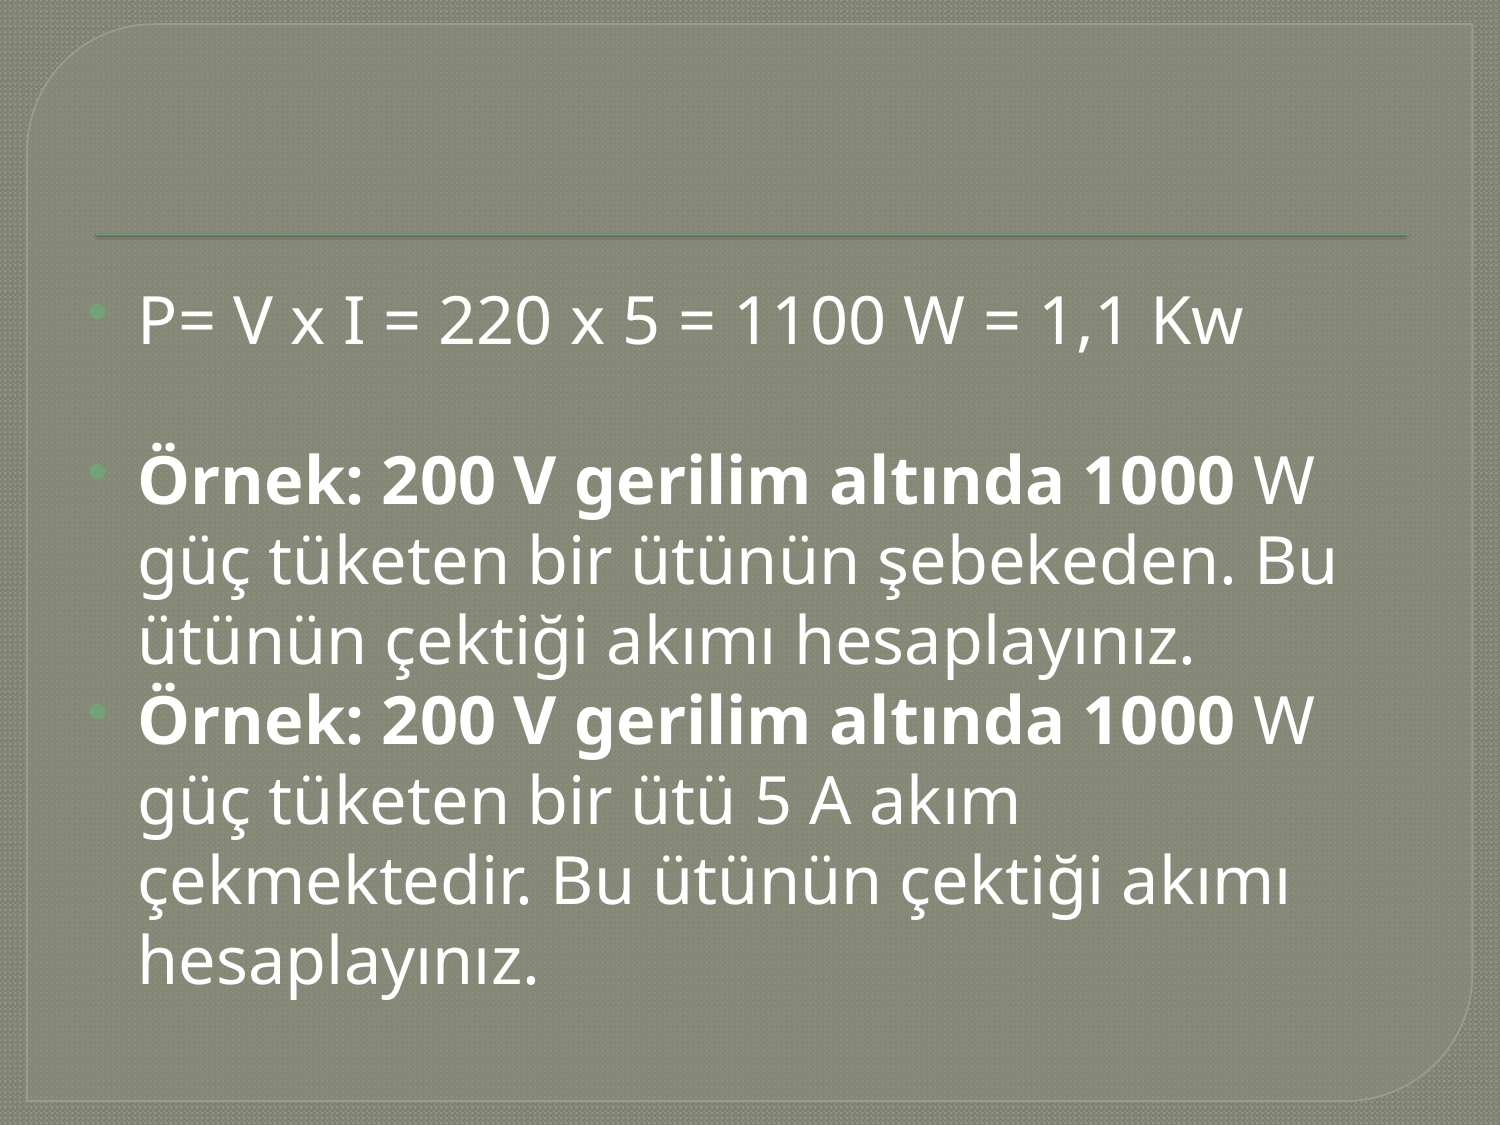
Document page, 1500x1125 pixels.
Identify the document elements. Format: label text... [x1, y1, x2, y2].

list P= V x I = 220 x 5 = 1100 W = 1,1 Kw Örnek: 200 V gerilim altında 1000 W güç tüketen bir ütünün şebekeden. Bu ütünün çektiği akımı hesaplayınız. Örnek: 200 V gerilim altında 1000 W güç tüketen bir ütü 5 A akım çekmektedir. Bu ütünün çektiği akımı hesaplayınız. [75, 270, 1425, 1013]
